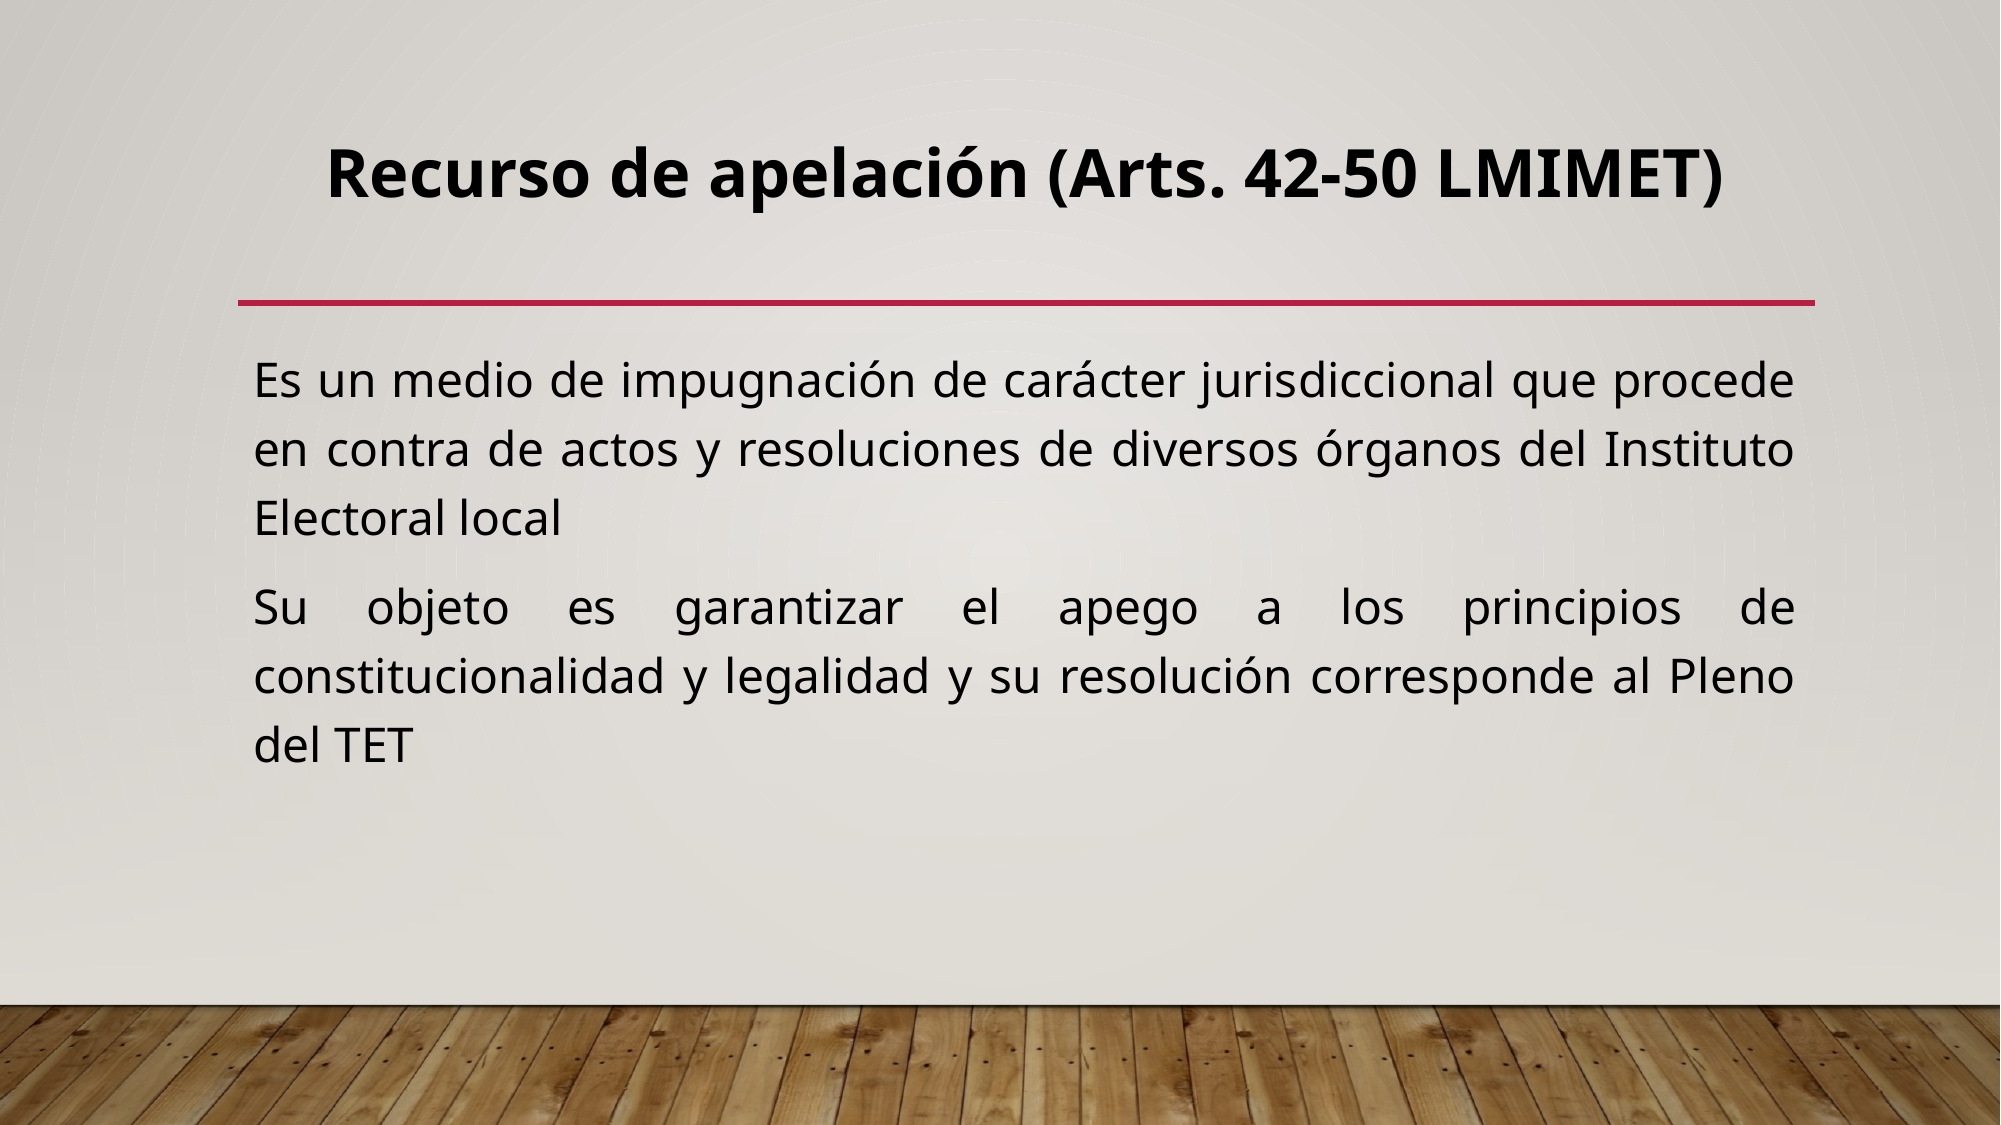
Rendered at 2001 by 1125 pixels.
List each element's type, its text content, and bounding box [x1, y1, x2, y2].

list Es un medio de impugnación de carácter jurisdiccional que procede en contra de actos y resoluciones de diversos órganos del Instituto Electoral local Su objeto es garantizar el apego a los principios de constitucionalidad y legalidad y su resolución corresponde al Pleno del TET [238, 330, 1814, 616]
picture [0, 1005, 2000, 1125]
title Recurso de apelación (Arts. 42-50 LMIMET) [238, 131, 1814, 305]
